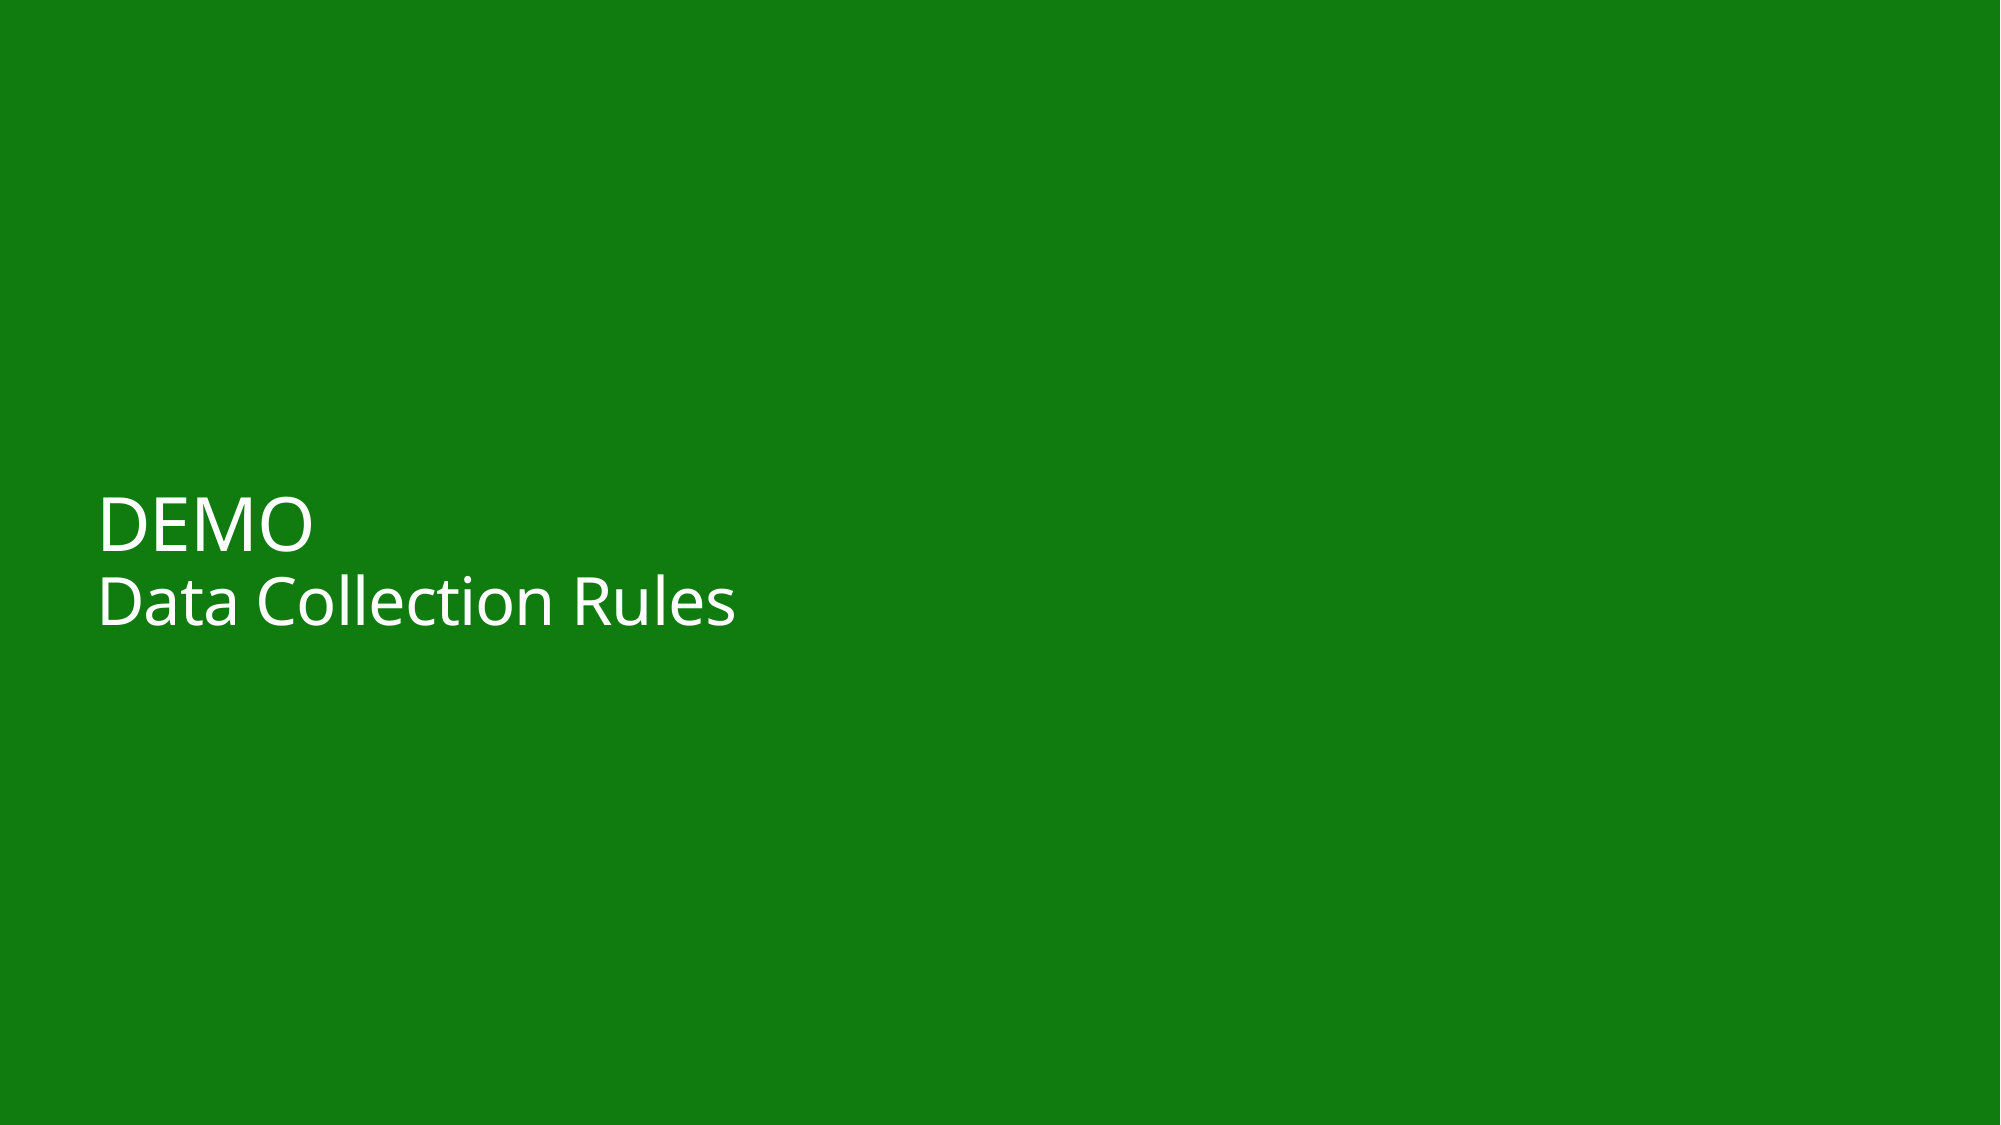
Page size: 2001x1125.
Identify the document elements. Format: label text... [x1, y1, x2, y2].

title DEMO Data Collection Rules [96, 485, 1596, 640]
